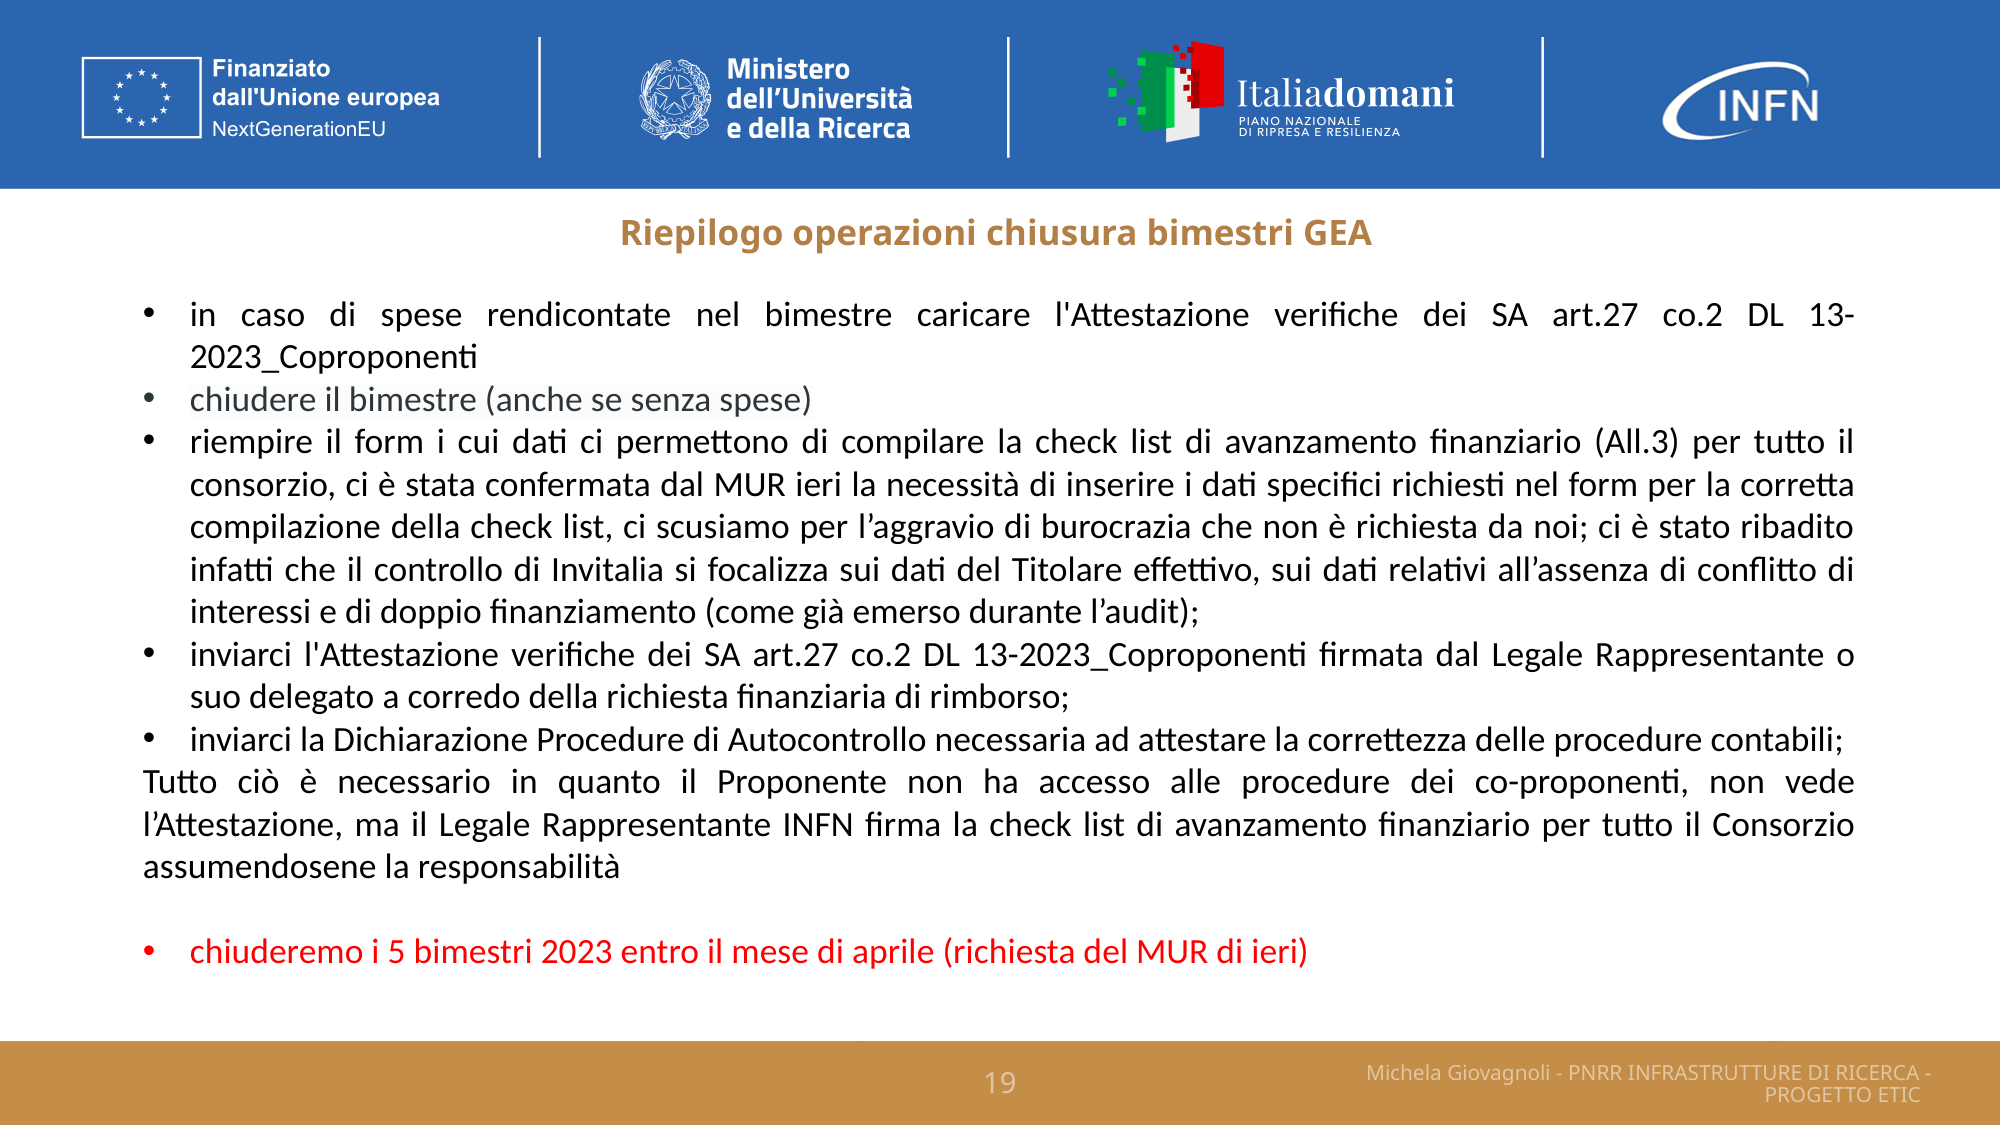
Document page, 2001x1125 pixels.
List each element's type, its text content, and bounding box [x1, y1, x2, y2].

picture [0, 0, 2000, 196]
text_box in caso di spese rendicontate nel bimestre caricare l'Attestazione verifiche dei SA art.27 co.2 DL 13-2023_Coproponenti chiudere il bimestre (anche se senza spese) riempire il form i cui dati ci permettono di compilare la check list di avanzamento finanziario (All.3) per tutto il consorzio, ci è stata confermata dal MUR ieri la necessità di inserire i dati specifici richiesti nel form per la corretta compilazione della check list, ci scusiamo per l’aggravio di burocrazia che non è richiesta da noi; ci è stato ribadito infatti che il controllo di Invitalia si focalizza sui dati del Titolare effettivo, sui dati relativi all’assenza di conflitto di interessi e di doppio finanziamento (come già emerso durante l’audit); inviarci l'Attestazione verifiche dei SA art.27 co.2 DL 13-2023_Coproponenti firmata dal Legale Rappresentante o suo delegato a corredo della richiesta finanziaria di rimborso; inviarci la Dichiarazione Procedure di Autocontrollo necessaria ad attestare la correttezza delle procedure contabili; Tutto ciò è necessario in quanto il Proponente non ha accesso alle procedure dei co-proponenti, non vede l’Attestazione, ma il Legale Rappresentante INFN firma la check list di avanzamento finanziario per tutto il Consorzio assumendosene la responsabilità chiuderemo i 5 bimestri 2023 entro il mese di aprile (richiesta del MUR di ieri) [128, 238, 1872, 979]
title Riepilogo operazioni chiusura bimestri GEA [444, 207, 1548, 238]
slide_number 19 [774, 1054, 1225, 1115]
picture [0, 1041, 2000, 1125]
footer Michela Giovagnoli - PNRR INFRASTRUTTURE DI RICERCA - PROGETTO ETIC [1257, 1054, 1947, 1115]
